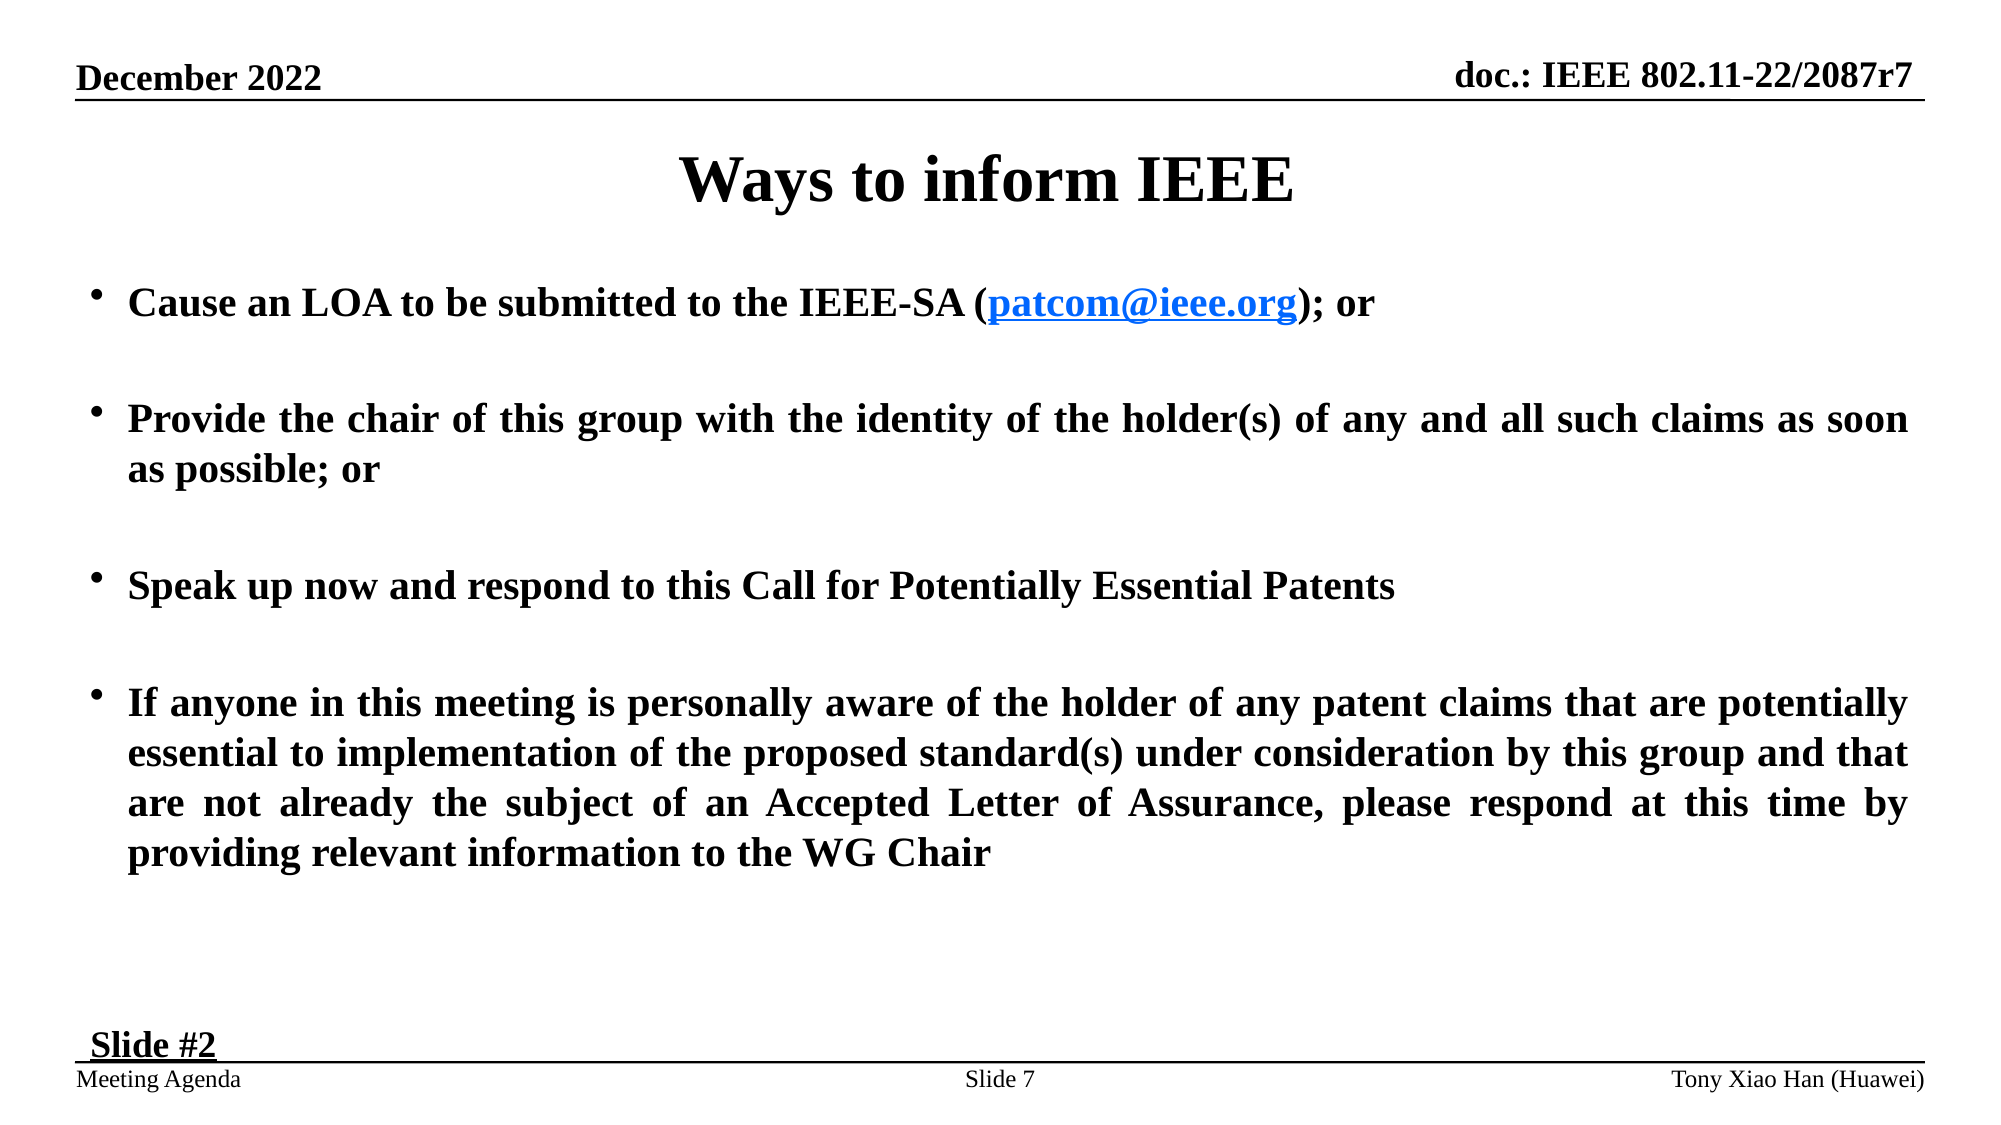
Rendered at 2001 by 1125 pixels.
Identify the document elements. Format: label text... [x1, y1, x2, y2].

text_box Ways to inform IEEE [337, 87, 1638, 263]
text_box Slide #2 [75, 1012, 232, 1073]
text_box [337, 37, 1688, 163]
text_box Cause an LOA to be submitted to the IEEE-SA (patcom@ieee.org); or Provide the chair of this group with the identity of the holder(s) of any and all such claims as soon as possible; or Speak up now and respond to this Call for Potentially Essential Patents If anyone in this meeting is personally aware of the holder of any patent claims that are potentially essential to implementation of the proposed standard(s) under consideration by this group and that are not already the subject of an Accepted Letter of Assurance, please respond at this time by providing relevant information to the WG Chair [75, 246, 1925, 938]
